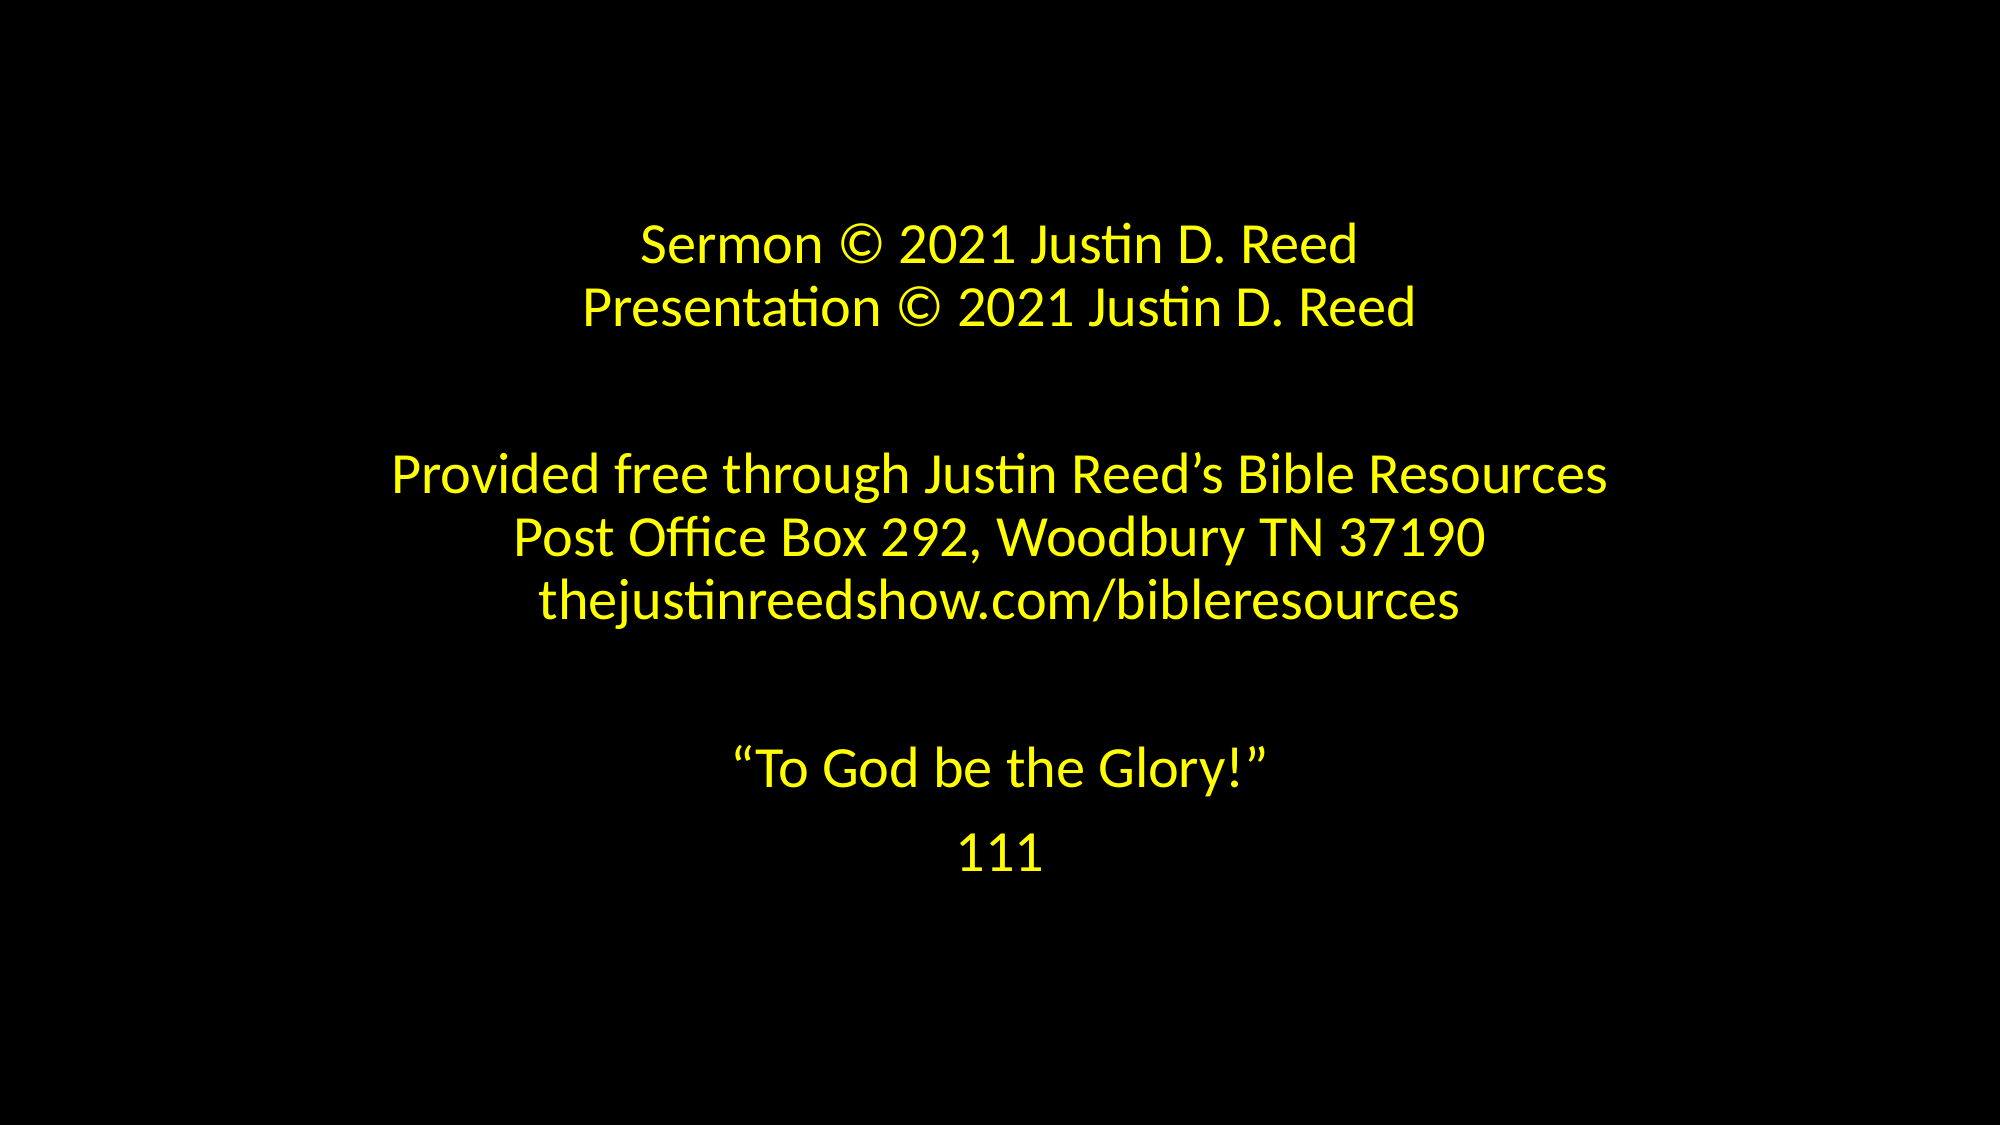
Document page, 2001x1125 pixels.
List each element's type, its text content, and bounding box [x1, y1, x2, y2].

list Sermon © 2021 Justin D. Reed Presentation © 2021 Justin D. Reed Provided free through Justin Reed’s Bible Resources Post Office Box 292, Woodbury TN 37190 thejustinreedshow.com/bibleresources “To God be the Glory!” 111 [137, 205, 1863, 920]
